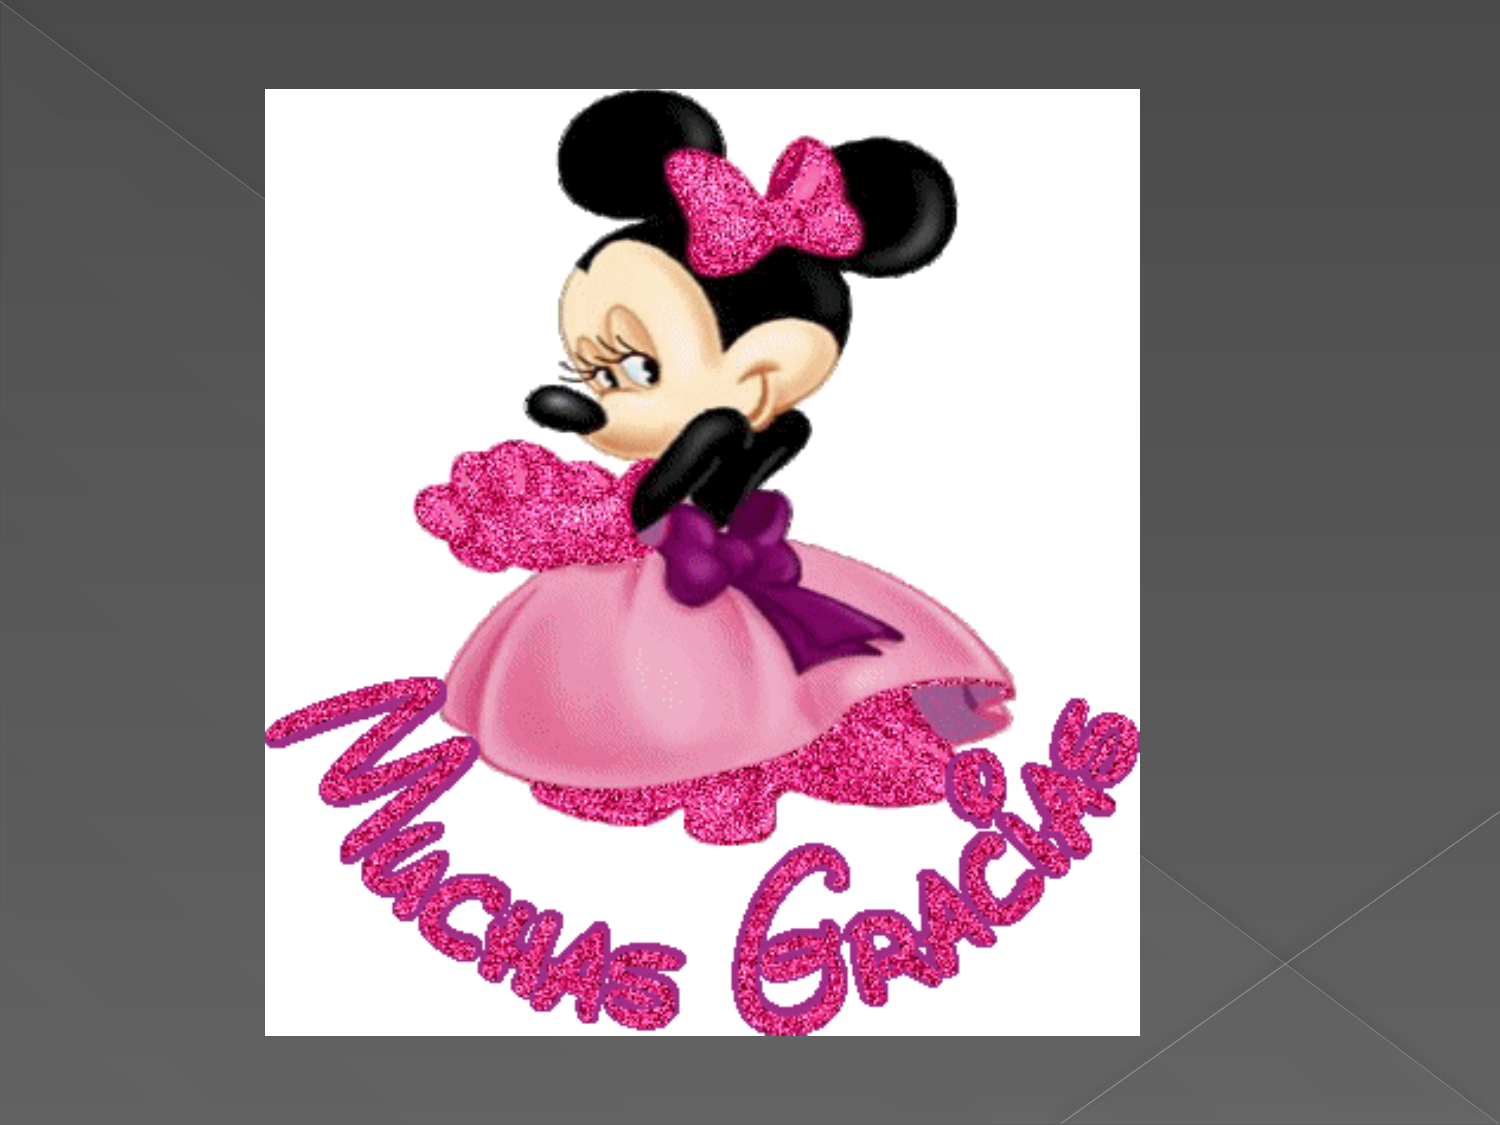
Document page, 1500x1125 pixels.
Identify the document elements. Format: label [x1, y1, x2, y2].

picture [265, 89, 1140, 1036]
